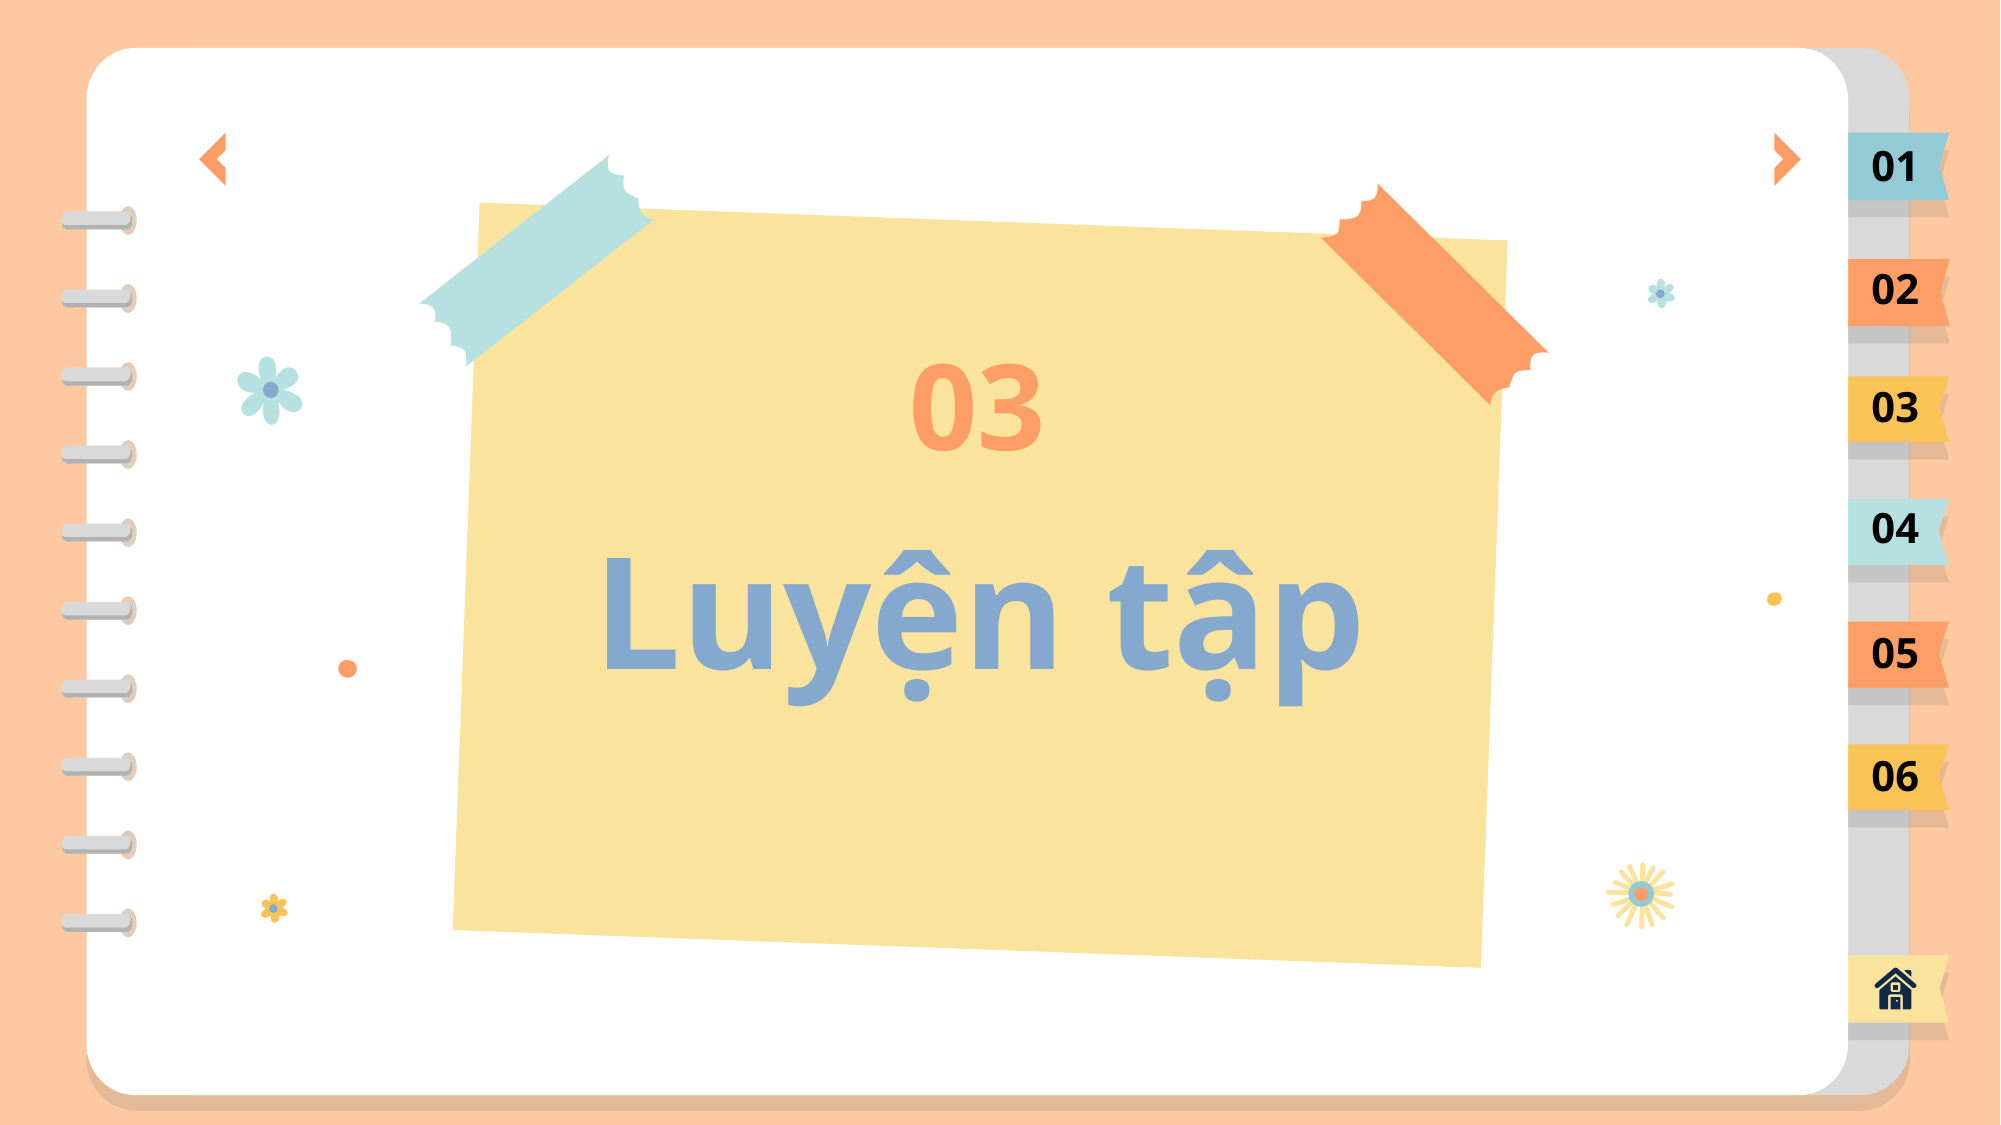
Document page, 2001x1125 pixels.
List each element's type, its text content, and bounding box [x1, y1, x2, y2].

text_box 06 [1840, 742, 1951, 816]
text_box 01 [1840, 132, 1951, 206]
text_box [1853, 956, 1951, 1021]
text_box 04 [1840, 495, 1951, 569]
title Luyện tập [546, 552, 1415, 697]
text_box [1774, 132, 1801, 186]
text_box [419, 154, 655, 367]
text_box [1320, 183, 1549, 406]
text_box 05 [1840, 619, 1951, 693]
text_box 03 [1840, 373, 1951, 447]
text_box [1874, 967, 1917, 1010]
text_box [199, 132, 226, 186]
text_box [452, 208, 1503, 968]
text_box [1433, 237, 1508, 309]
title 03 [865, 344, 1091, 488]
text_box [477, 202, 545, 257]
text_box 02 [1840, 256, 1951, 330]
